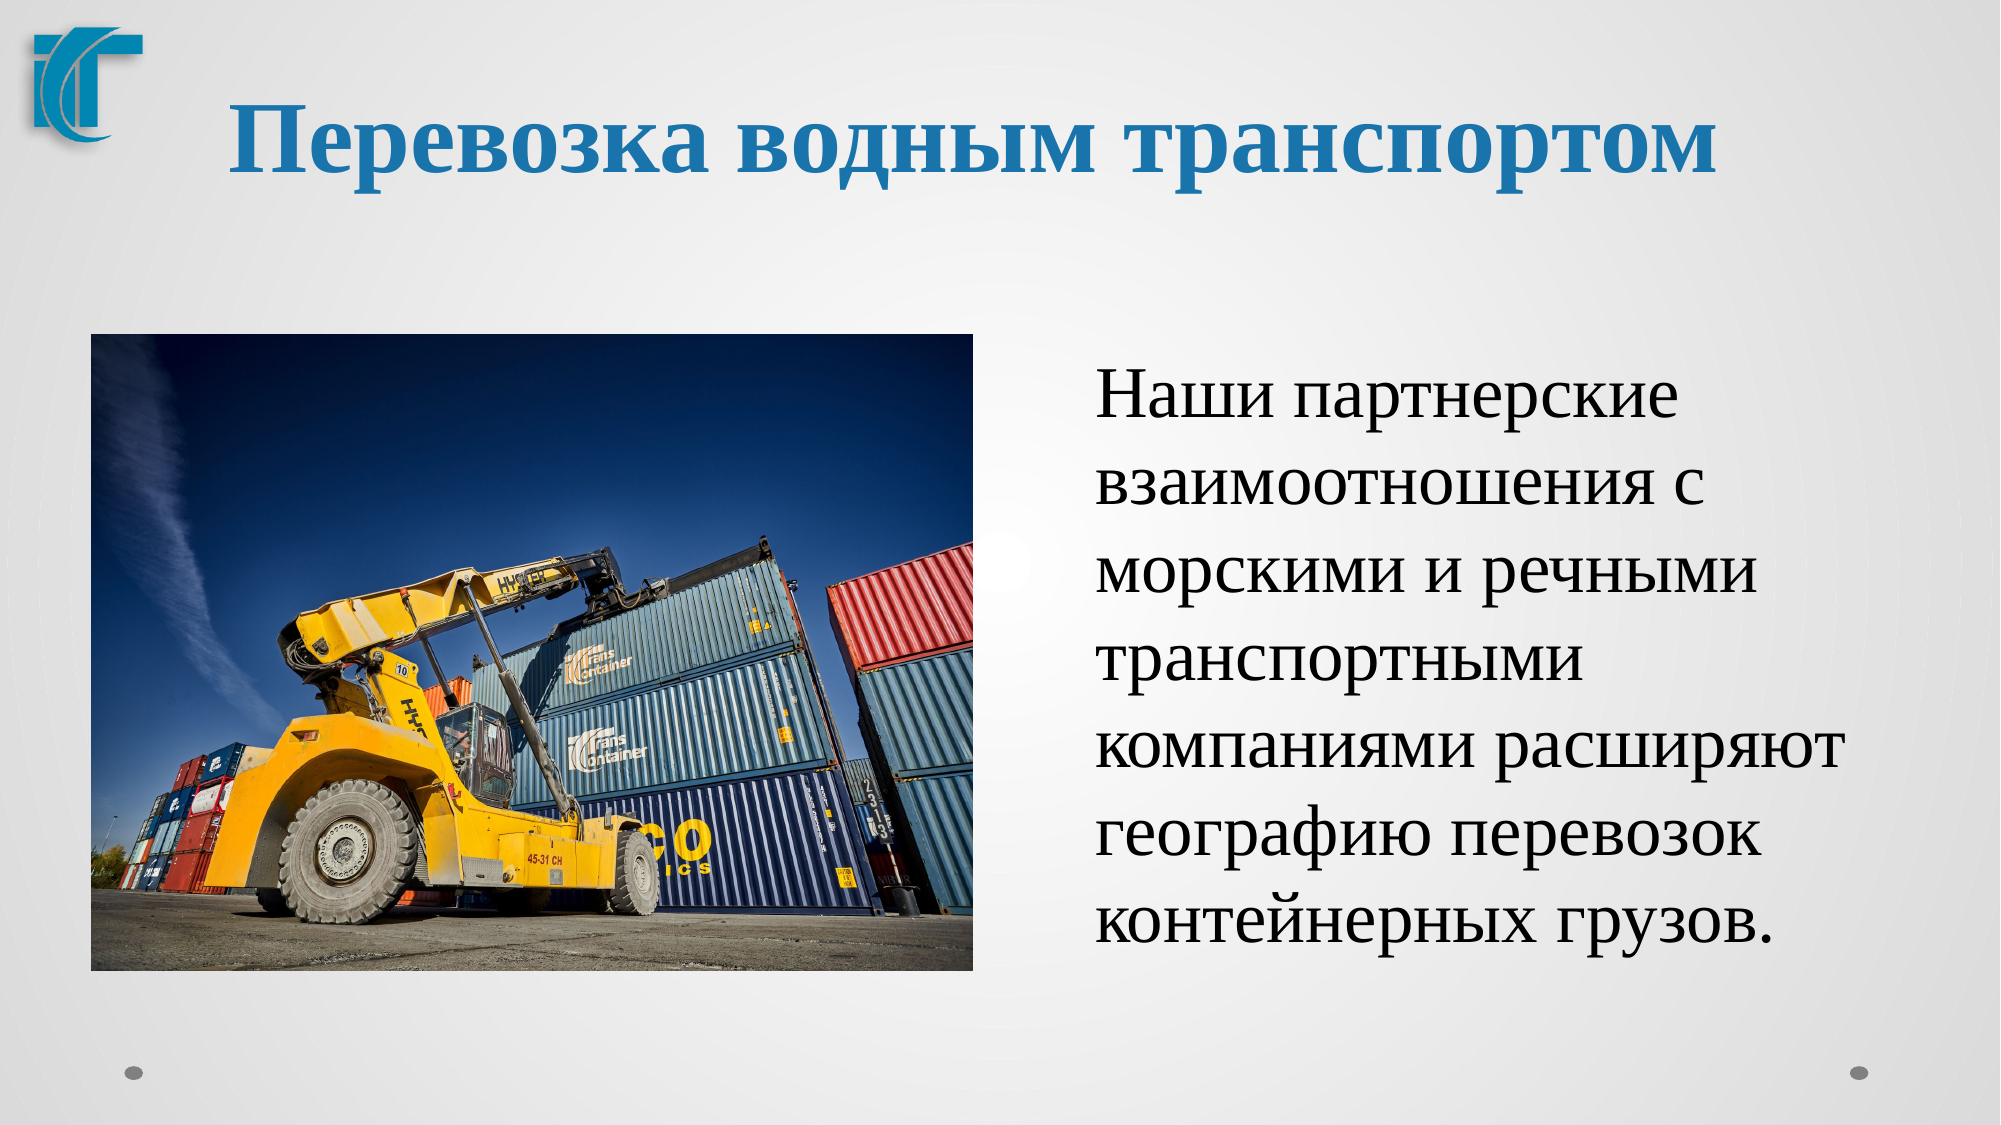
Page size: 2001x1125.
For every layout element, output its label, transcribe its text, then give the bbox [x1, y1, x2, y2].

picture [90, 334, 974, 972]
text_box Наши партнерские взаимоотношения с морскими и речными транспортными компаниями расширяют географию перевозок контейнерных грузов. [1080, 337, 1869, 965]
title Перевозка водным транспортом [73, 58, 1874, 322]
picture [0, 0, 156, 201]
